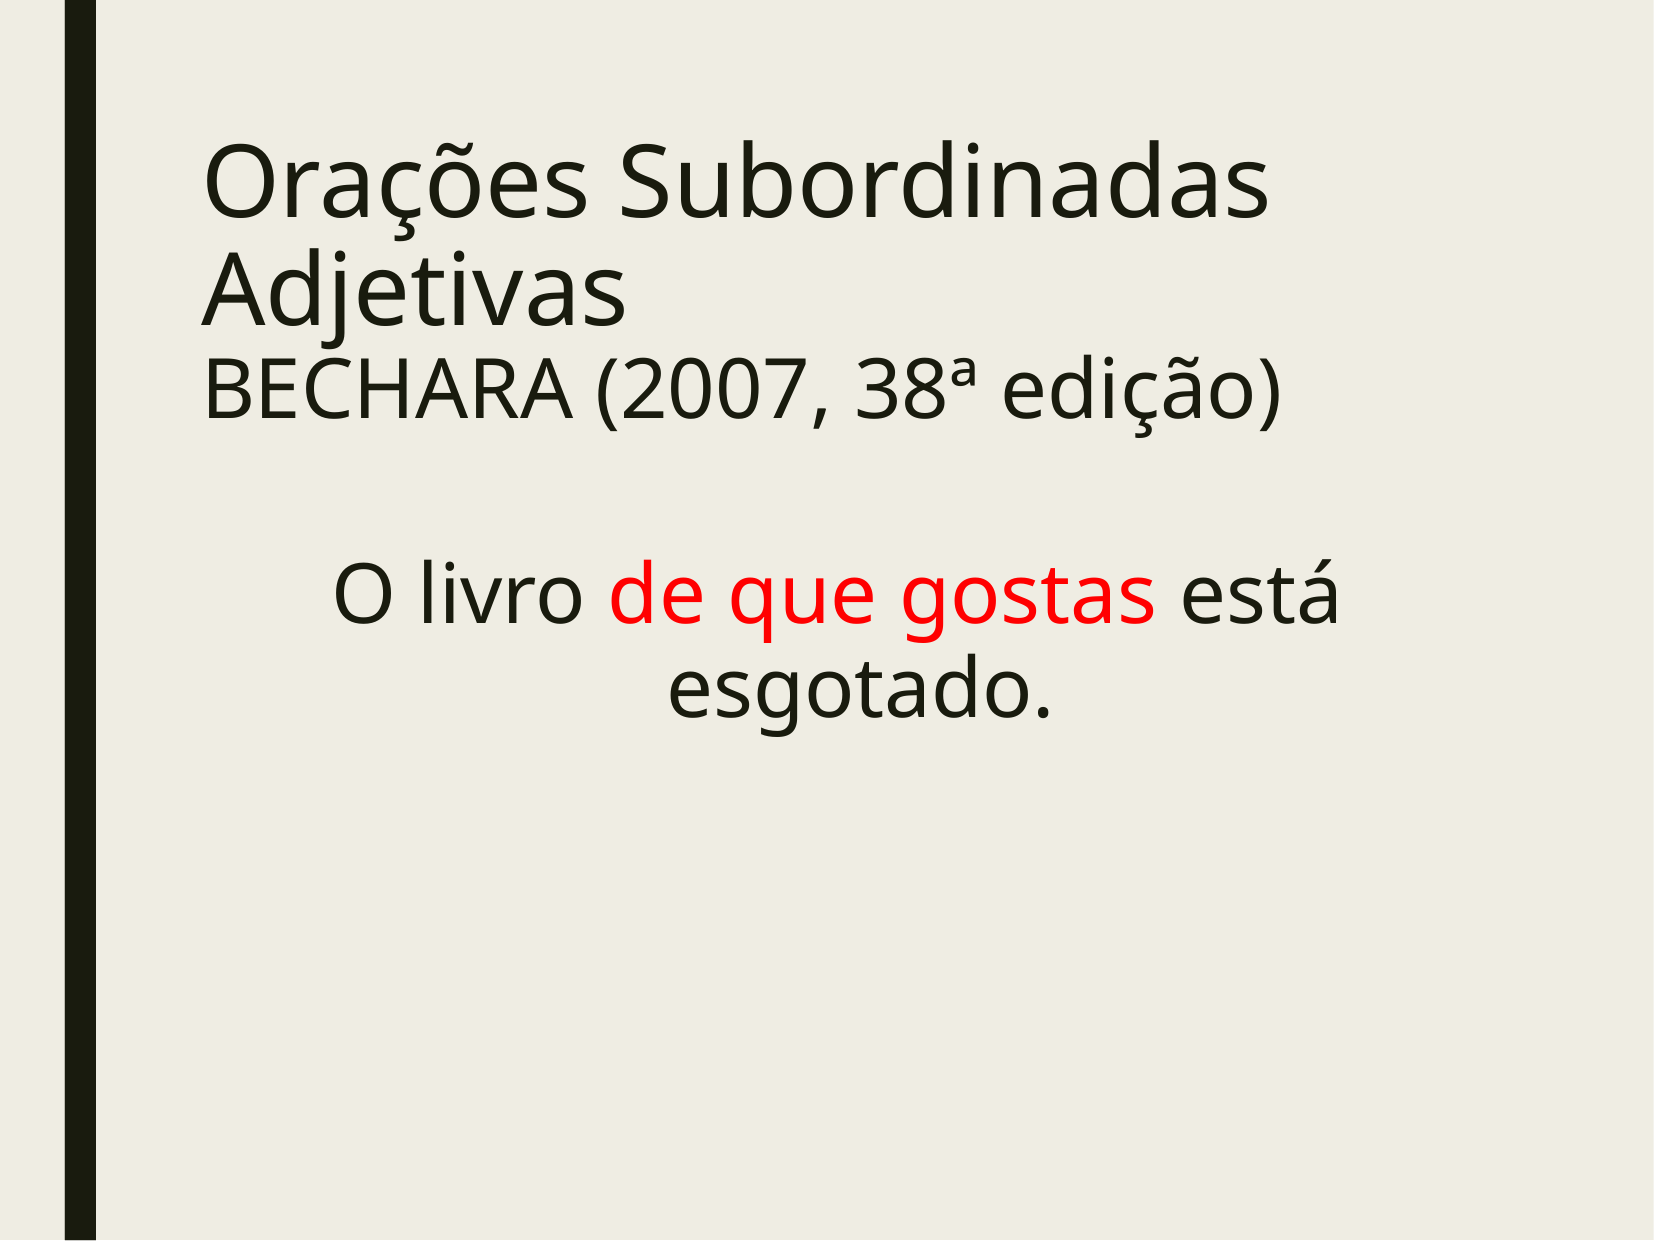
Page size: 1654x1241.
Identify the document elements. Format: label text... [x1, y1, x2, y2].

title Orações Subordinadas Adjetivas BECHARA (2007, 38ª edição) [186, 124, 1615, 393]
list O livro de que gostas está esgotado. [186, 413, 1489, 1061]
